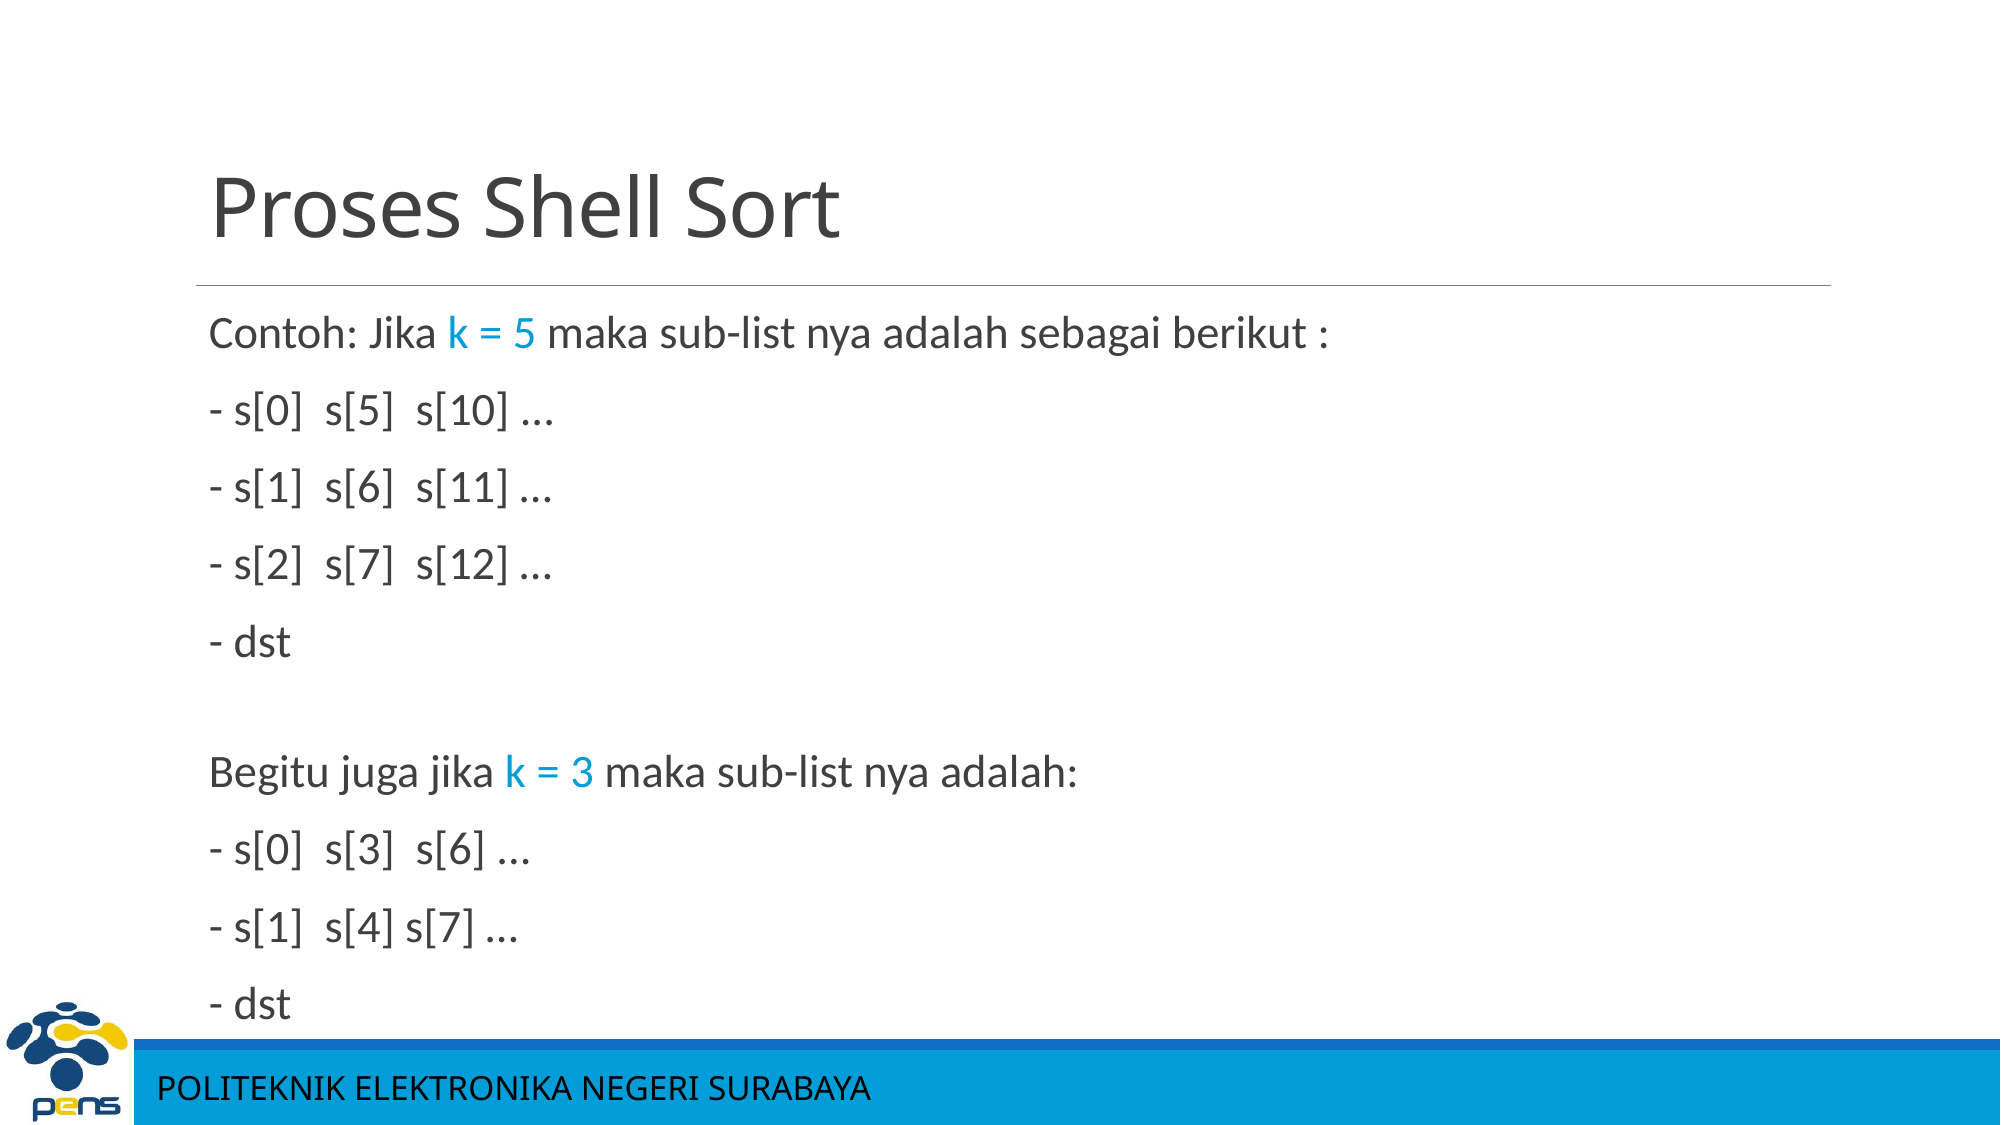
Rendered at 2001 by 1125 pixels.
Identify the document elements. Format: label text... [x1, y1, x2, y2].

picture [0, 997, 134, 1125]
list Contoh: Jika k = 5 maka sub-list nya adalah sebagai berikut : - s[0] s[5] s[10] ... - s[1] s[6] s[11] … - s[2] s[7] s[12] … - dst Begitu juga jika k = 3 maka sub-list nya adalah: - s[0] s[3] s[6] ... - s[1] s[4] s[7] … - dst [194, 300, 2000, 1043]
title Proses Shell Sort [194, 162, 1900, 263]
